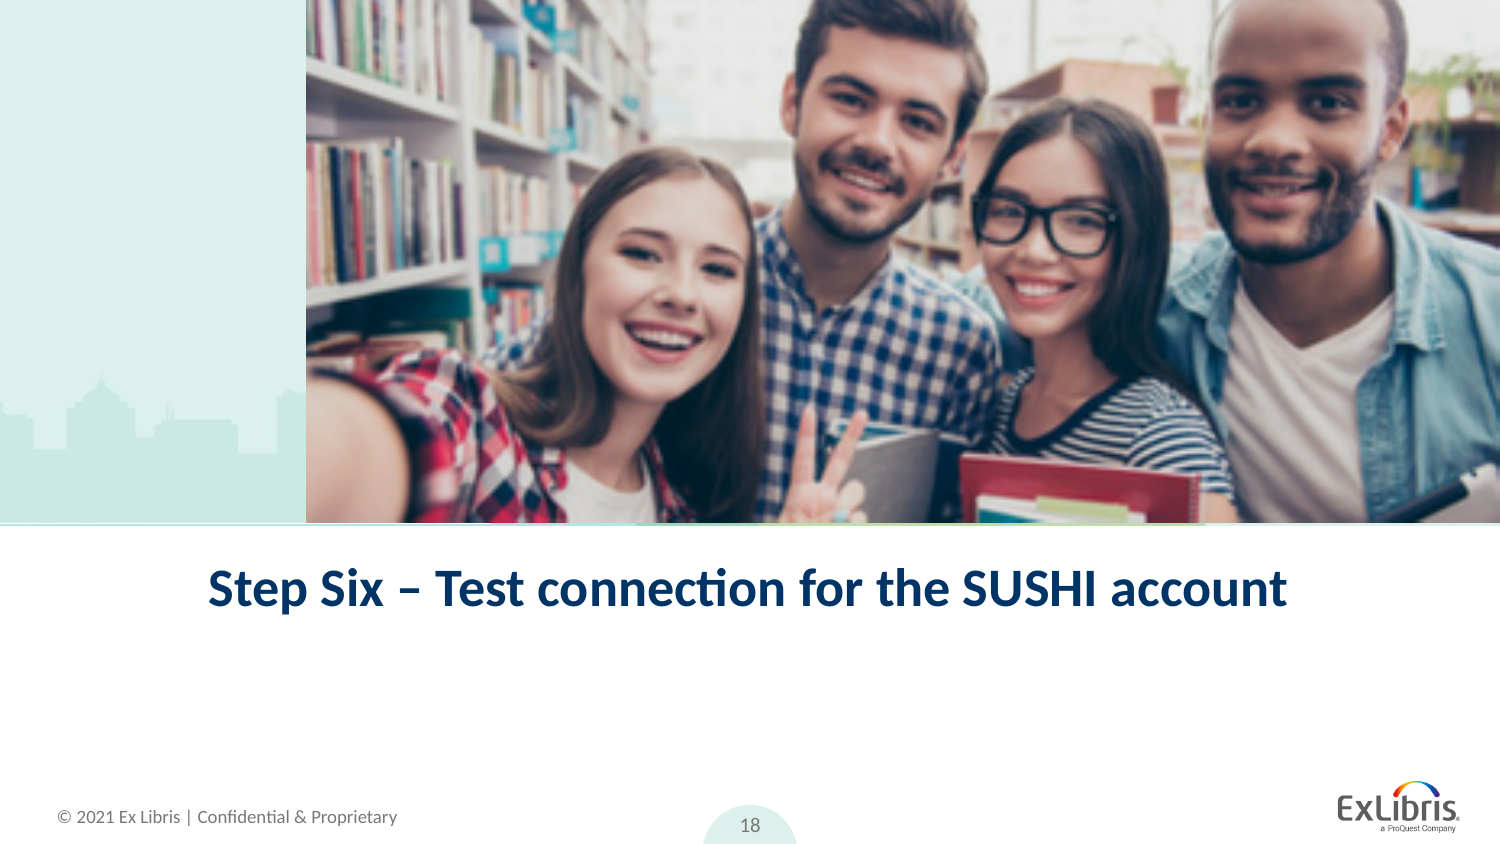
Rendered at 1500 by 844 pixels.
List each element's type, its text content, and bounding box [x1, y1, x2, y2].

title Step Six – Test connection for the SUSHI account [0, 544, 1499, 749]
picture [0, 0, 1500, 526]
slide_number 18 [705, 793, 795, 844]
picture [1316, 781, 1460, 844]
